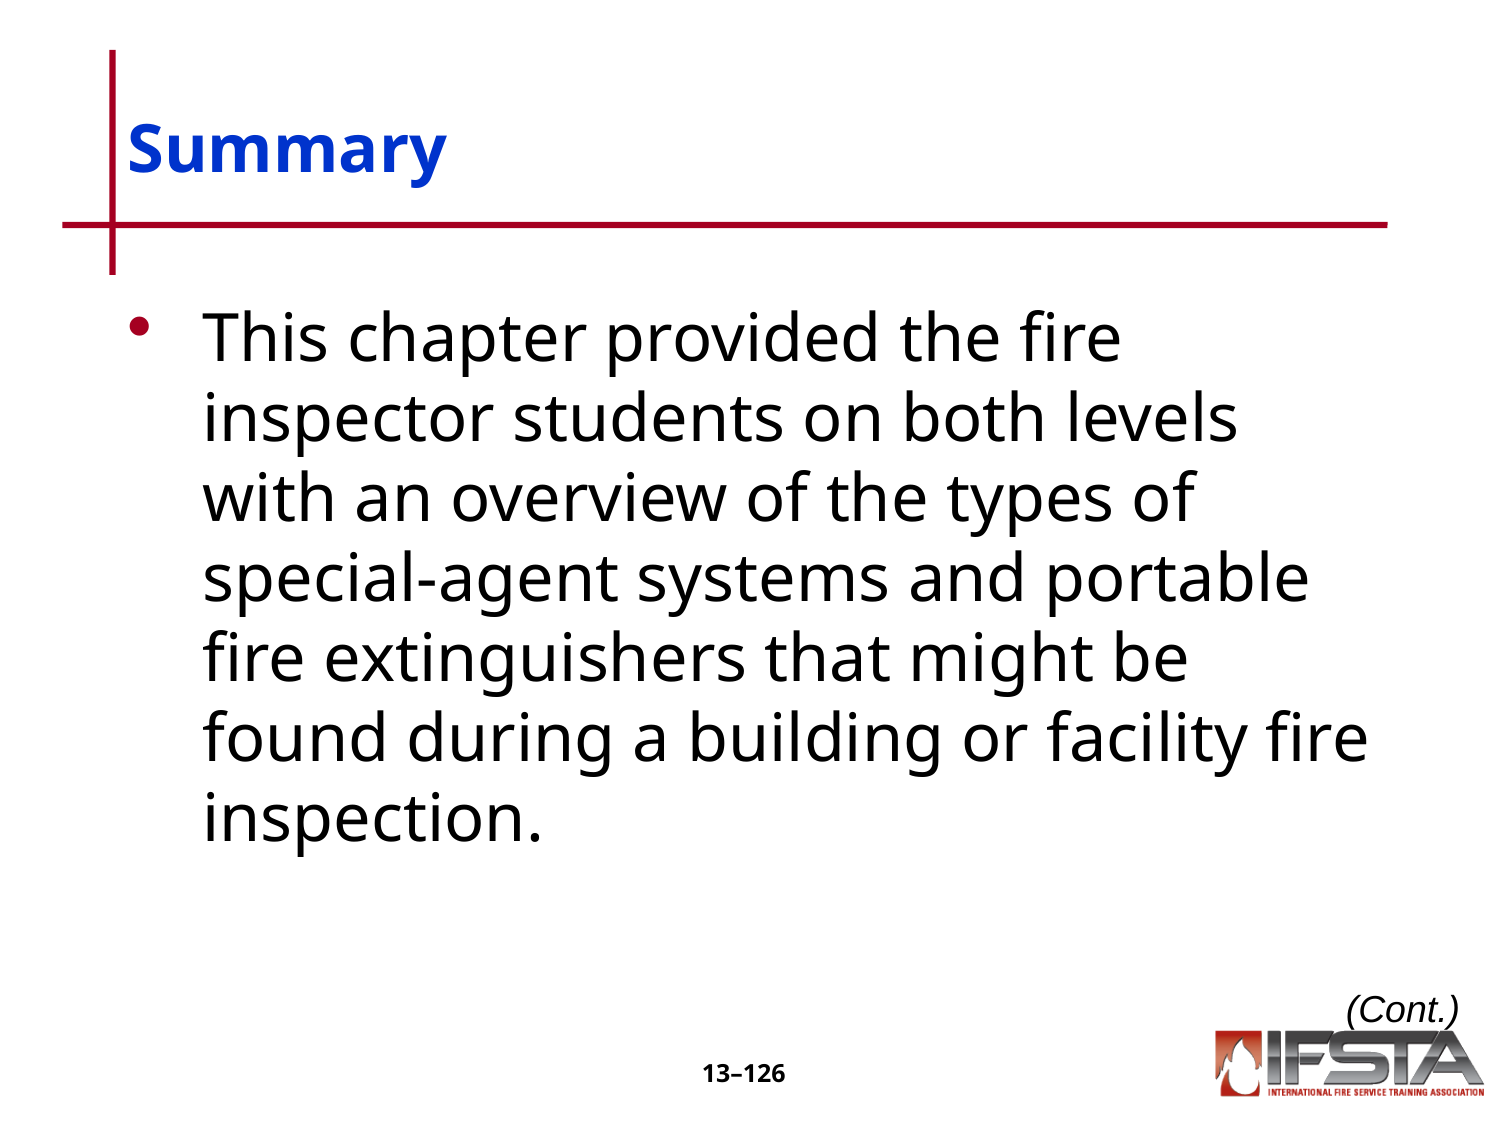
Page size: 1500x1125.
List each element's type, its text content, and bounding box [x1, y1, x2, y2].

slide_number 13–125 [587, 1050, 900, 1125]
list This chapter provided the fire inspector students on both levels with an overview of the types of special-agent systems and portable fire extinguishers that might be found during a building or facility fire inspection. [112, 287, 1388, 1000]
picture [1215, 1030, 1485, 1099]
text_box (Cont.) [1224, 977, 1475, 1038]
title Summary [112, 50, 1388, 225]
